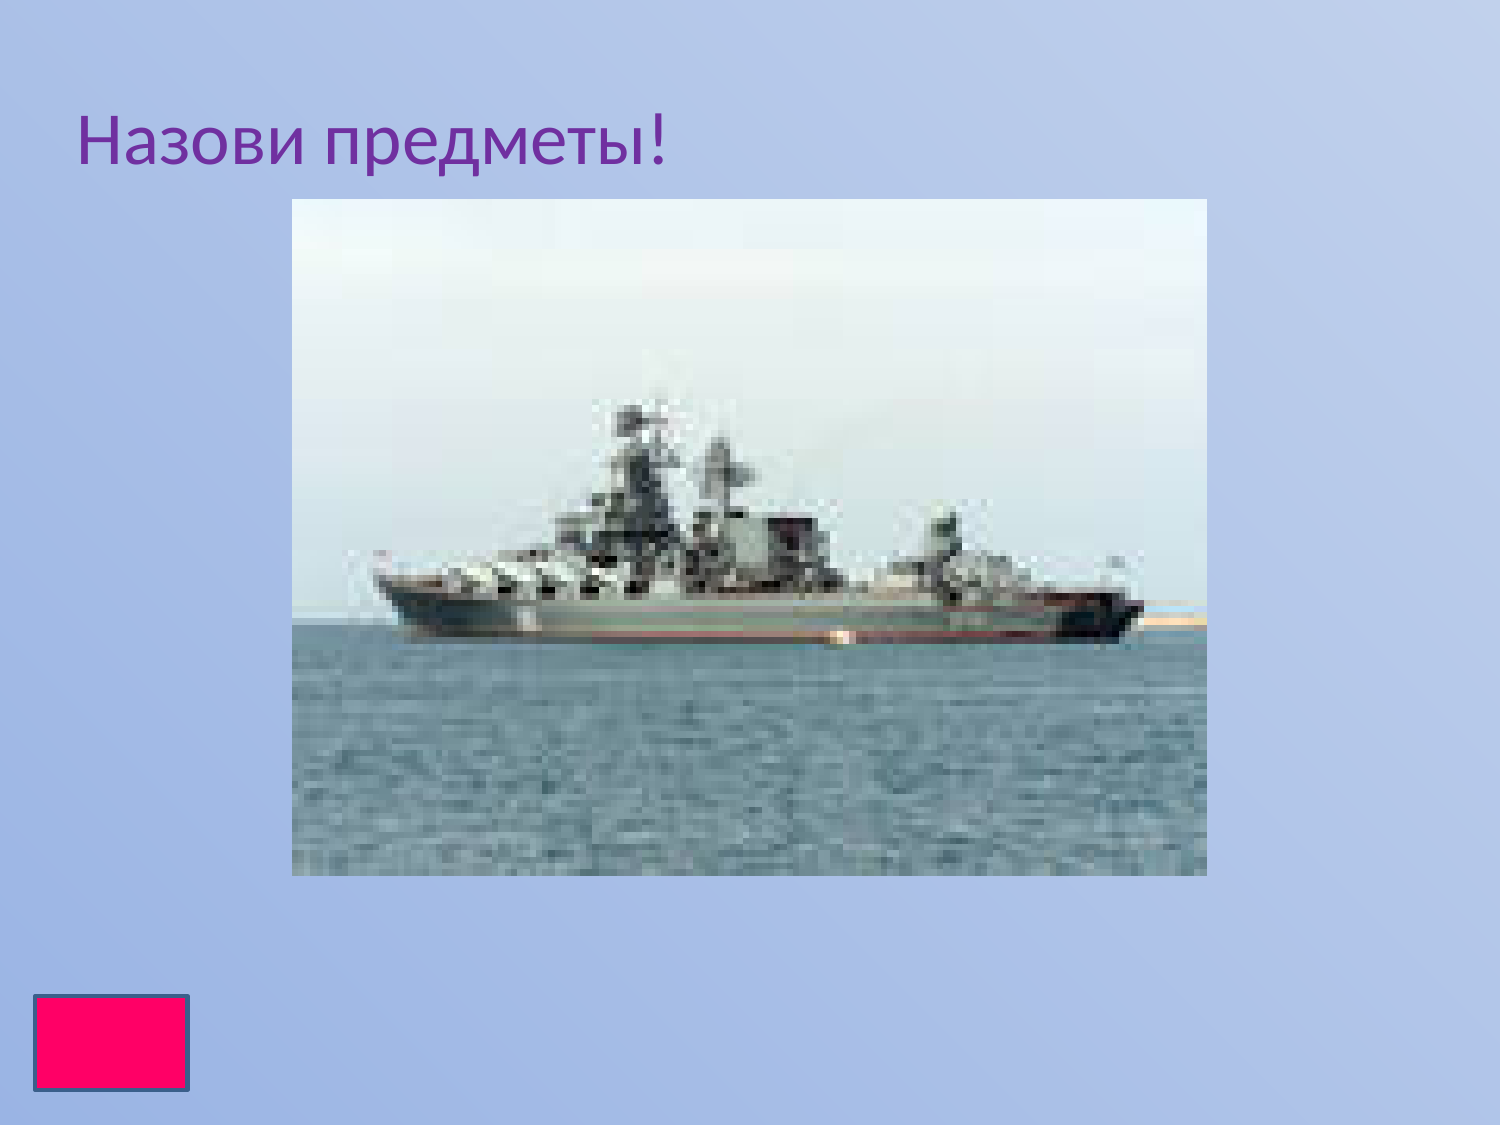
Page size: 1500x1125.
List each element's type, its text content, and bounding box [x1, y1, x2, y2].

text_box [33, 994, 190, 1092]
text_box Назови предметы! [61, 81, 687, 232]
picture [292, 198, 1208, 876]
